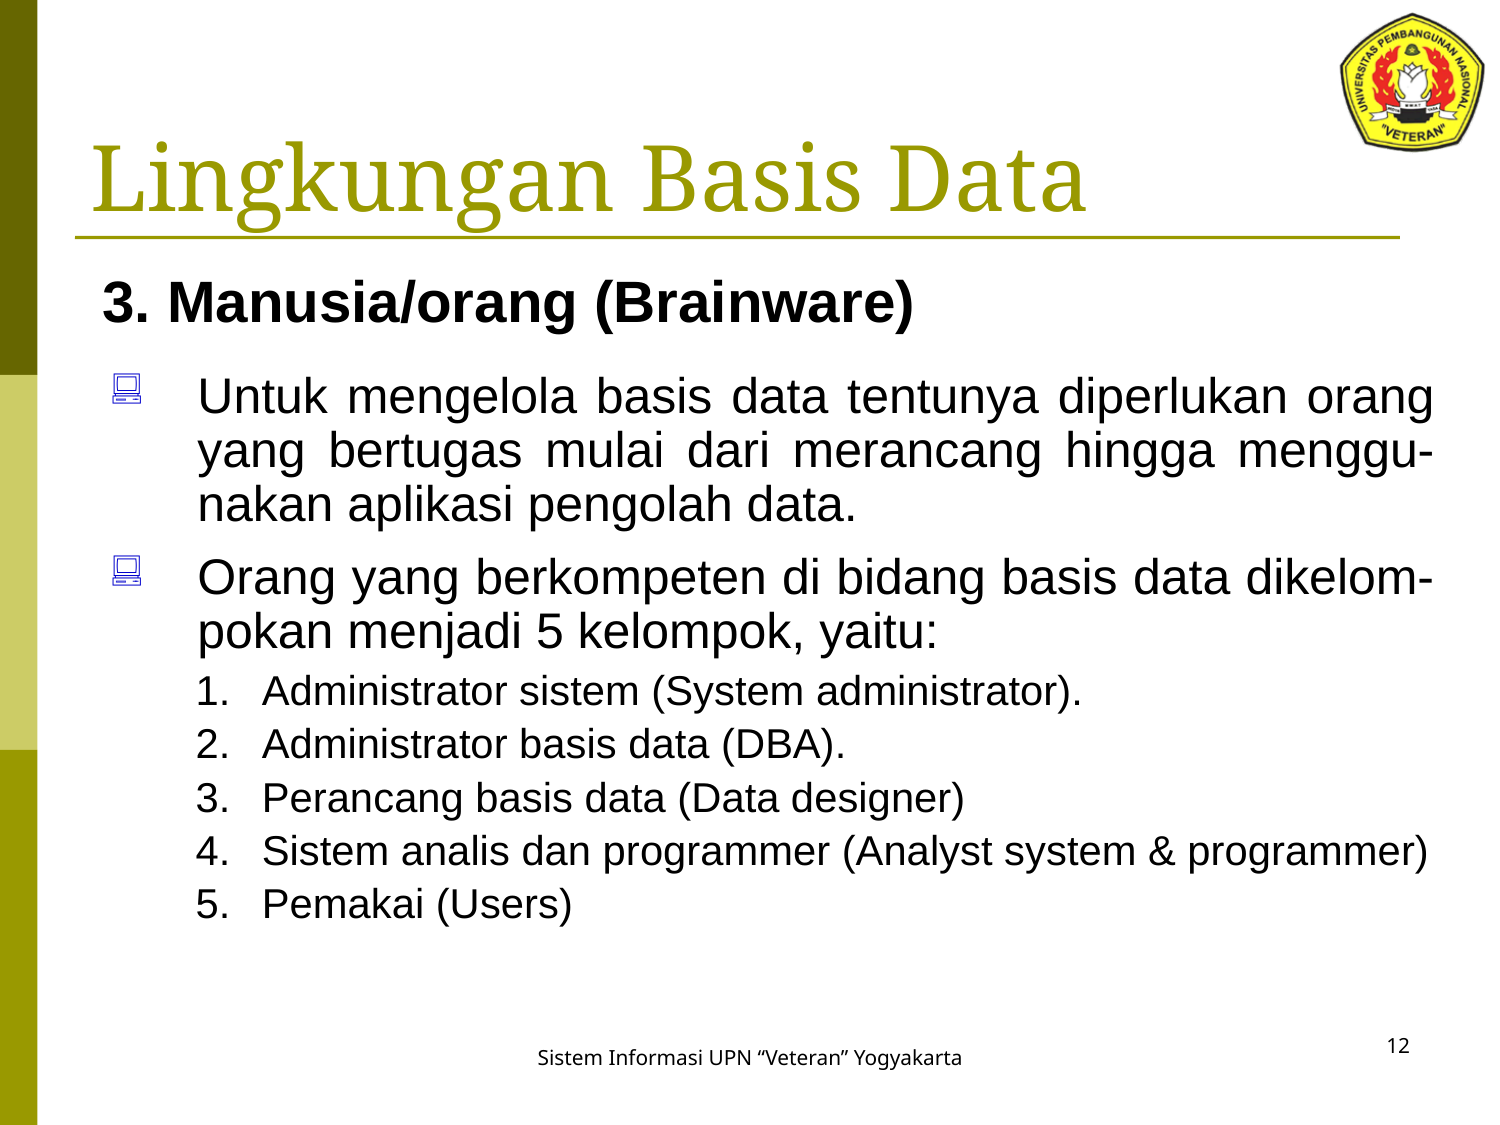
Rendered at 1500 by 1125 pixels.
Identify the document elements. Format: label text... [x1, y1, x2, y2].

text_box 3. Manusia/orang (Brainware) [87, 256, 1403, 342]
picture [1337, 11, 1488, 154]
text_box Untuk mengelola basis data tentunya diperlukan orang yang bertugas mulai dari merancang hingga menggu-nakan aplikasi pengolah data. Orang yang berkompeten di bidang basis data dikelom-pokan menjadi 5 kelompok, yaitu: Administrator sistem (System administrator). Administrator basis data (DBA). Perancang basis data (Data designer) Sistem analis dan programmer (Analyst system & programmer) Pemakai (Users) [95, 362, 1450, 1013]
title Lingkungan Basis Data [74, 49, 1426, 238]
slide_number 12 [1074, 1024, 1426, 1101]
